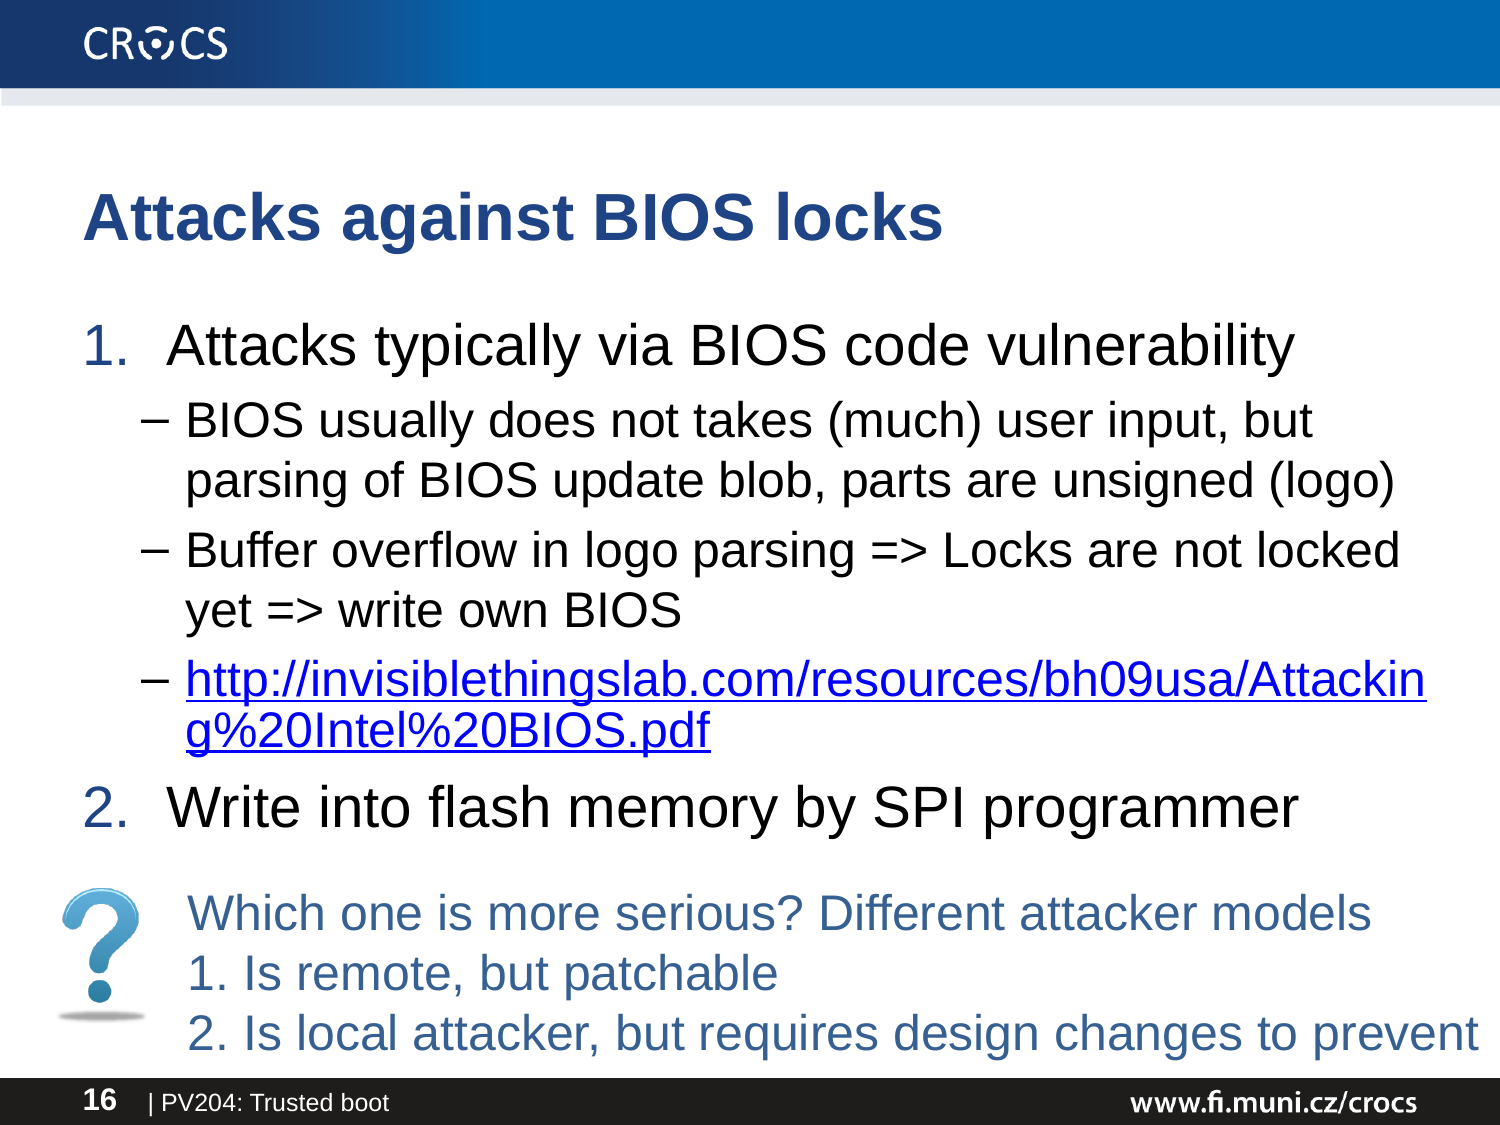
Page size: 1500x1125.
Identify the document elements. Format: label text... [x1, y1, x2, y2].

list Attacks typically via BIOS code vulnerability BIOS usually does not takes (much) user input, but parsing of BIOS update blob, parts are unsigned (logo) Buffer overflow in logo parsing => Locks are not locked yet => write own BIOS http://invisiblethingslab.com/resources/bh09usa/Attacking%20Intel%20BIOS.pdf Write into flash memory by SPI programmer [82, 306, 1433, 885]
text_box Which one is more serious? Different attacker models 1. Is remote, but patchable 2. Is local attacker, but requires design changes to prevent [173, 873, 1496, 1069]
slide_number 16 [82, 1078, 148, 1125]
footer | PV204: Trusted boot [148, 1078, 623, 1125]
picture [0, 0, 1500, 1125]
title Attacks against BIOS locks [82, 148, 1433, 280]
